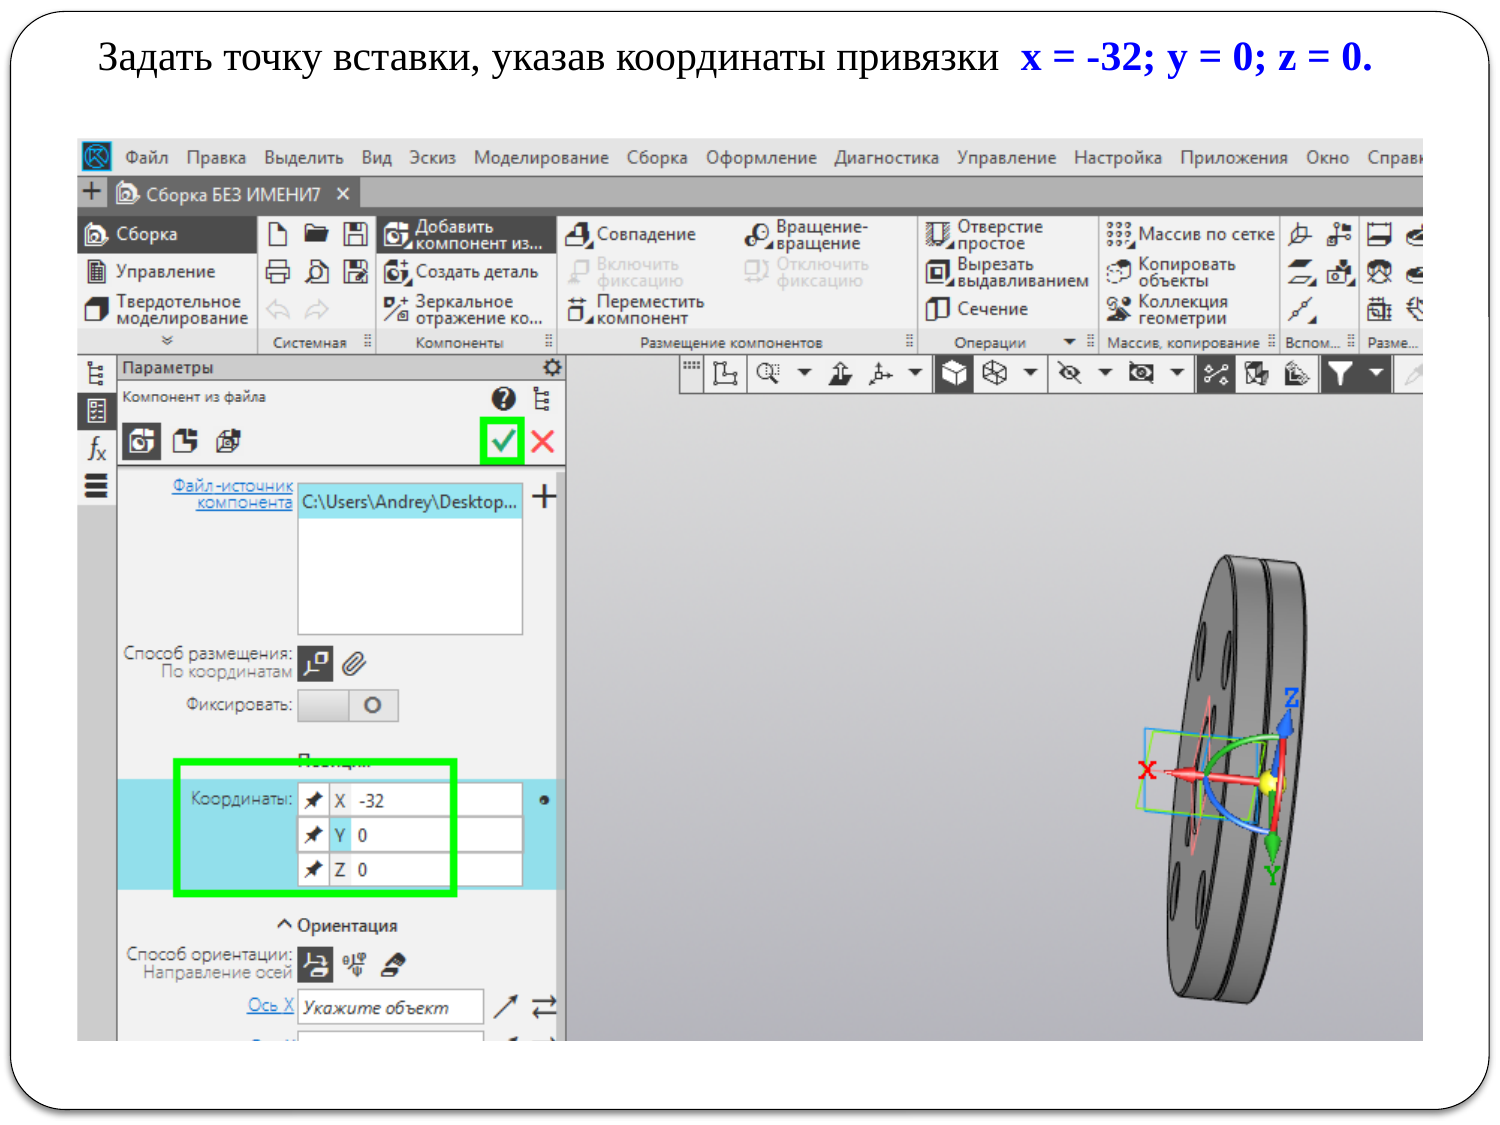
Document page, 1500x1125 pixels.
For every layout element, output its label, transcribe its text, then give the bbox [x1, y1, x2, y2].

picture [76, 136, 1424, 1041]
title Задать точку вставки, указав координаты привязки х = -32; y = 0; z = 0. [0, 0, 1471, 94]
